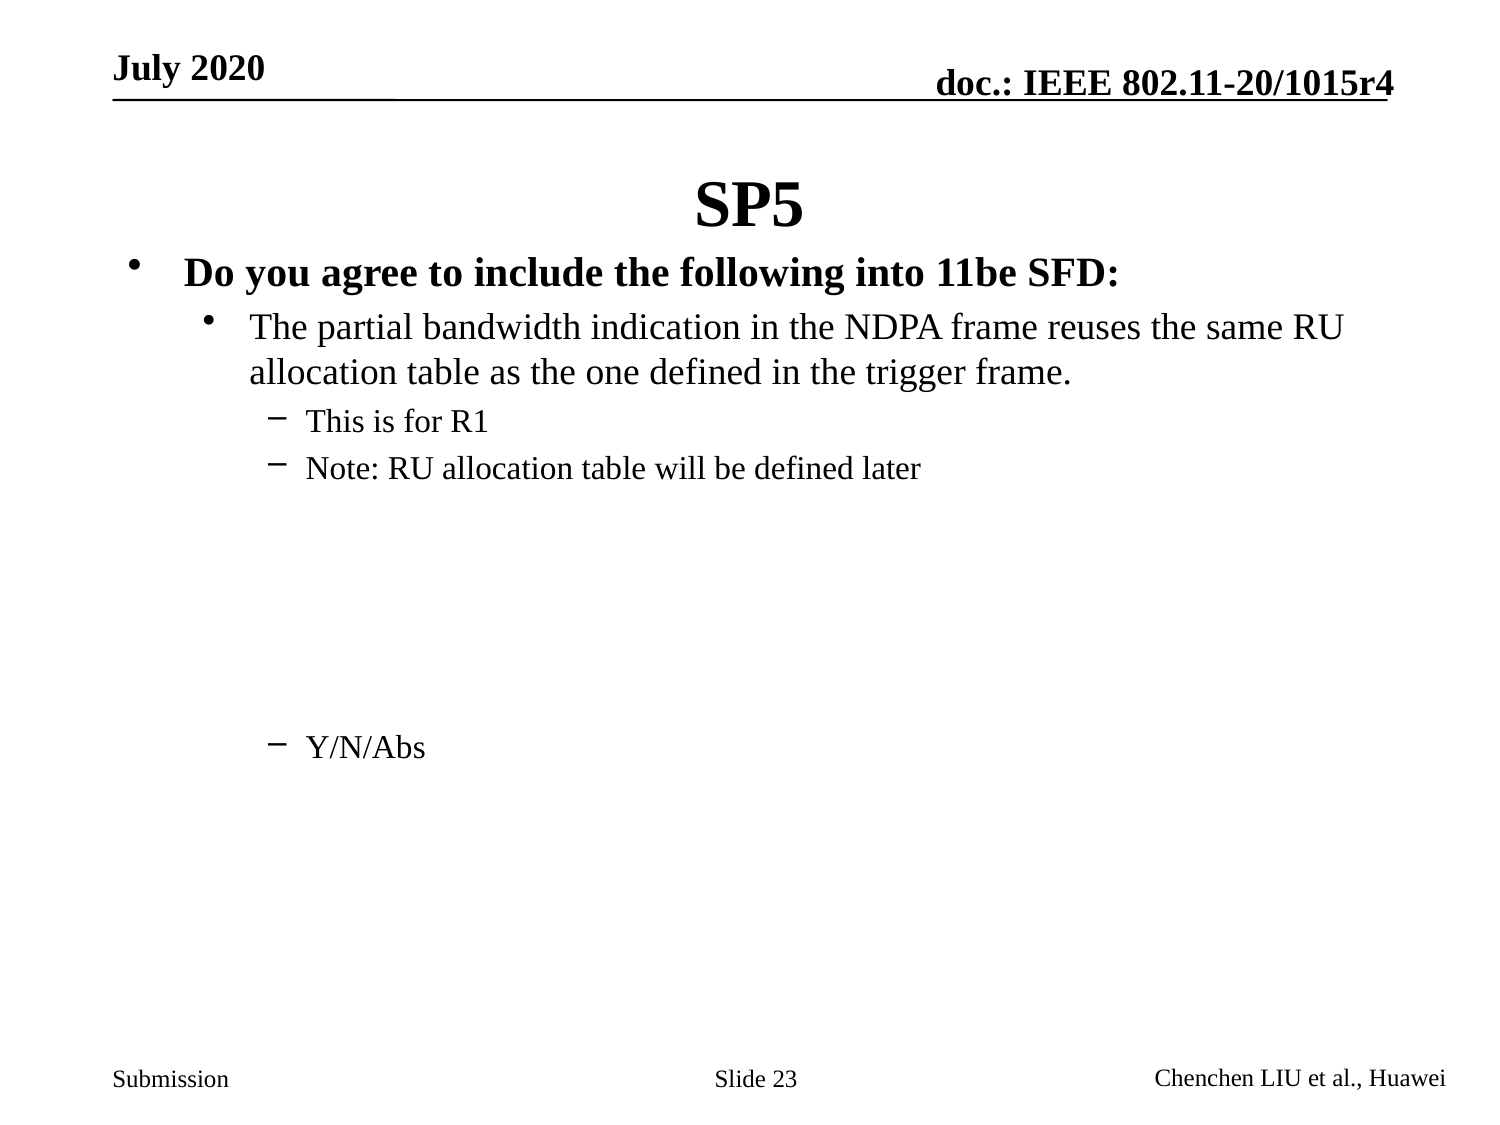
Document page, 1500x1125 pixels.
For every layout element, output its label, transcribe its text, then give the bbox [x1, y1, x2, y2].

title SP5 [112, 112, 1388, 237]
slide_number Slide 23 [712, 1061, 800, 1123]
text_box Do you agree to include the following into 11be SFD: The partial bandwidth indication in the NDPA frame reuses the same RU allocation table as the one defined in the trigger frame. This is for R1 Note: RU allocation table will be defined later Y/N/Abs [112, 237, 1388, 1000]
